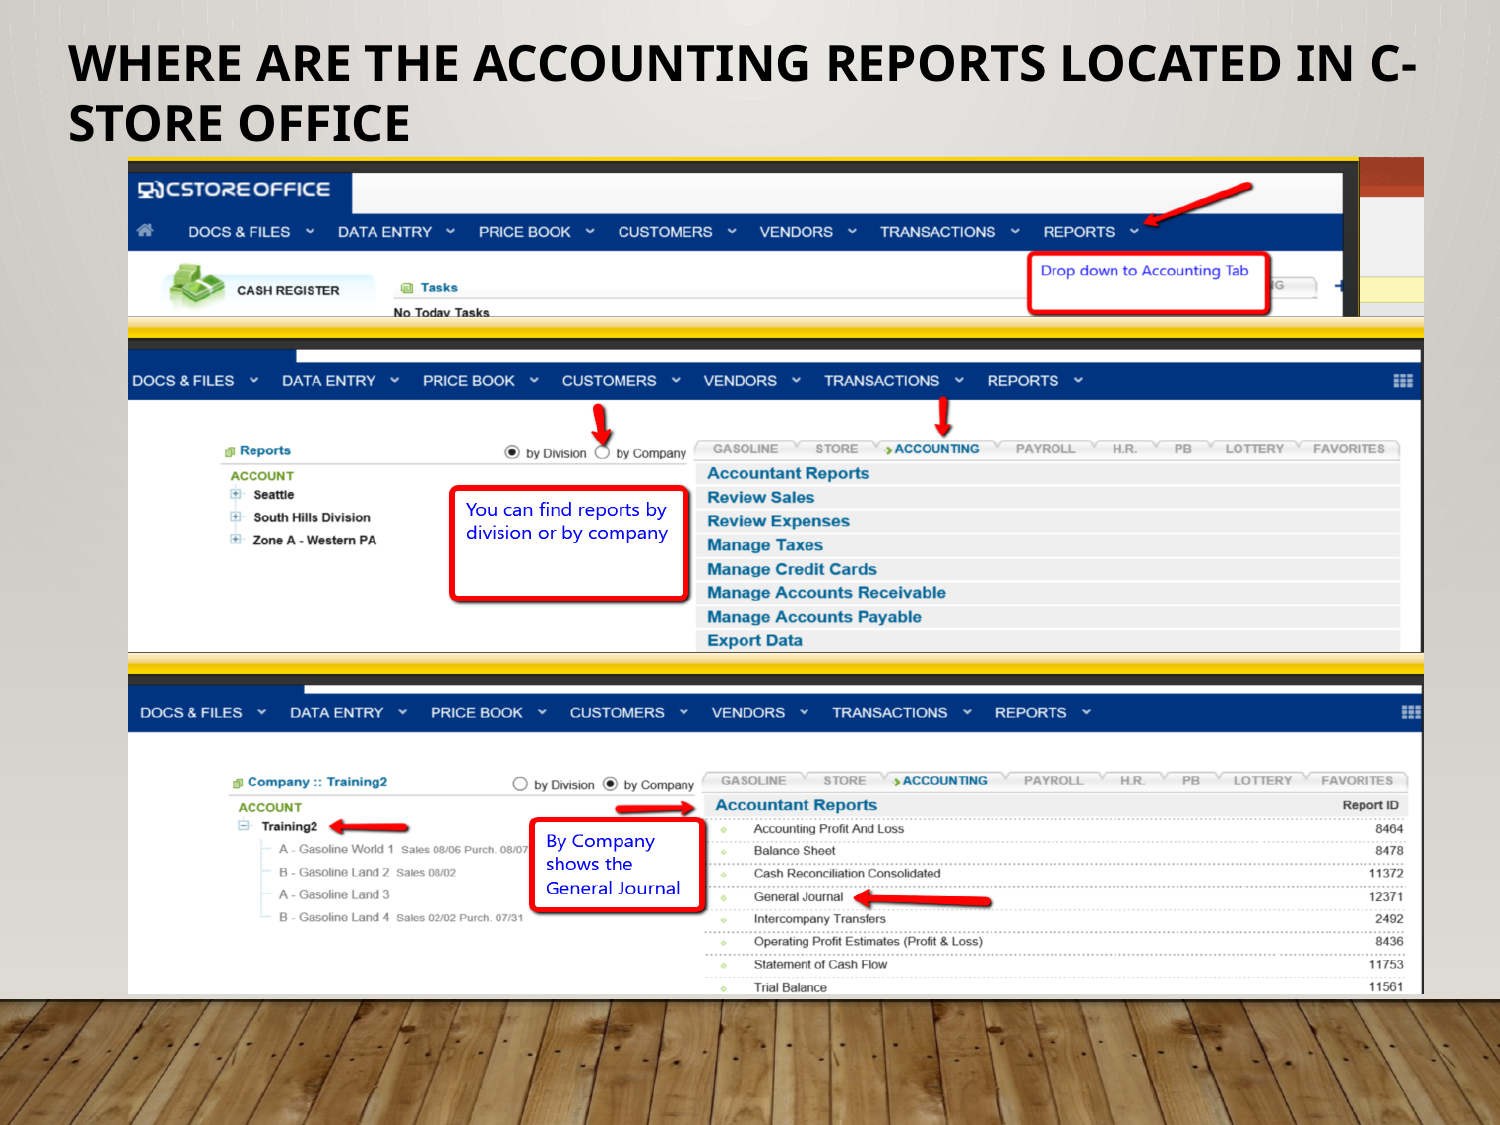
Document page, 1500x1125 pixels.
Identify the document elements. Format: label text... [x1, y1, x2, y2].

footer WHERE ARE THE ACCOUNTING REPORTS LOCATED IN C-STORE OFFICE [53, 53, 1466, 131]
picture [0, 999, 1500, 1125]
picture [128, 156, 1425, 995]
